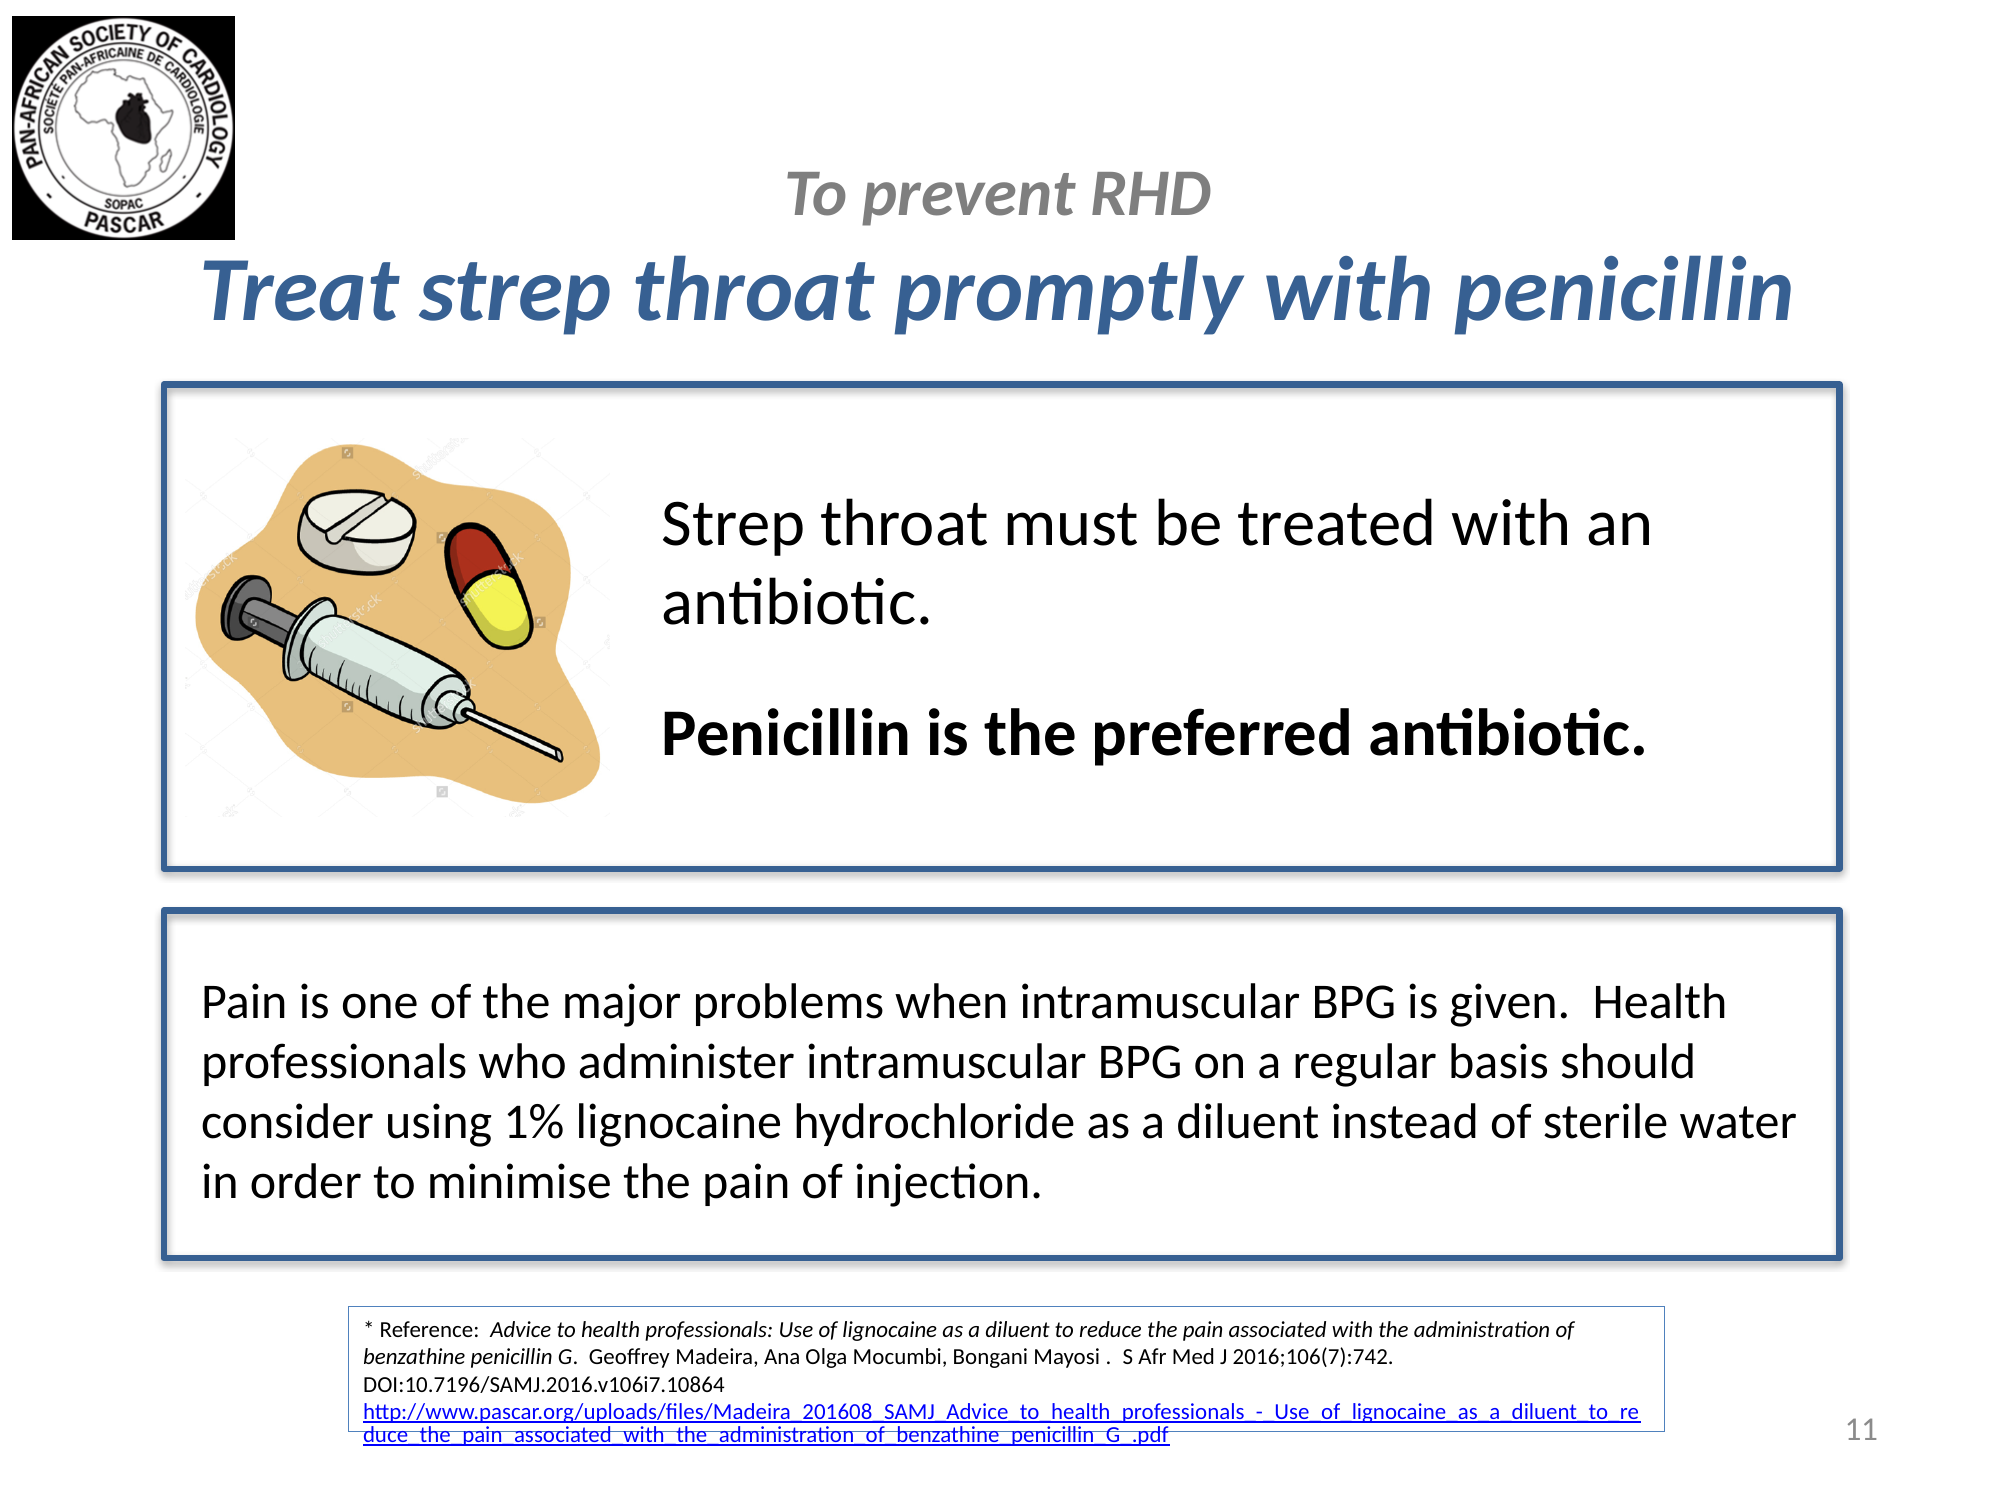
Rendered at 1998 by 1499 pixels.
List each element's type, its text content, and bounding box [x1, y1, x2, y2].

text_box Pain is one of the major problems when intramuscular BPG is given. Health professionals who administer intramuscular BPG on a regular basis should consider using 1% lignocaine hydrochloride as a diluent instead of sterile water in order to minimise the pain of injection. [186, 961, 1818, 1217]
picture [185, 438, 610, 817]
slide_number 11 [1431, 1387, 1898, 1468]
text_box * Reference: Advice to health professionals: Use of lignocaine as a diluent to reduce the pain associated with the administration of benzathine penicillin G. Geoffrey Madeira, Ana Olga Mocumbi, Bongani Mayosi . S Afr Med J 2016;106(7):742. DOI:10.7196/SAMJ.2016.v106i7.10864 http://www.pascar.org/uploads/files/Madeira_201608_SAMJ_Advice_to_health_professionals_-_Use_of_lignocaine_as_a_diluent_to_reduce_the_pain_associated_with_the_administration_of_benzathine_penicillin_G_.pdf [348, 1306, 1665, 1432]
text_box To prevent RHD Treat strep throat promptly with penicillin [184, 141, 1812, 346]
text_box [163, 384, 1840, 869]
text_box [163, 910, 1840, 1259]
picture [12, 16, 235, 240]
